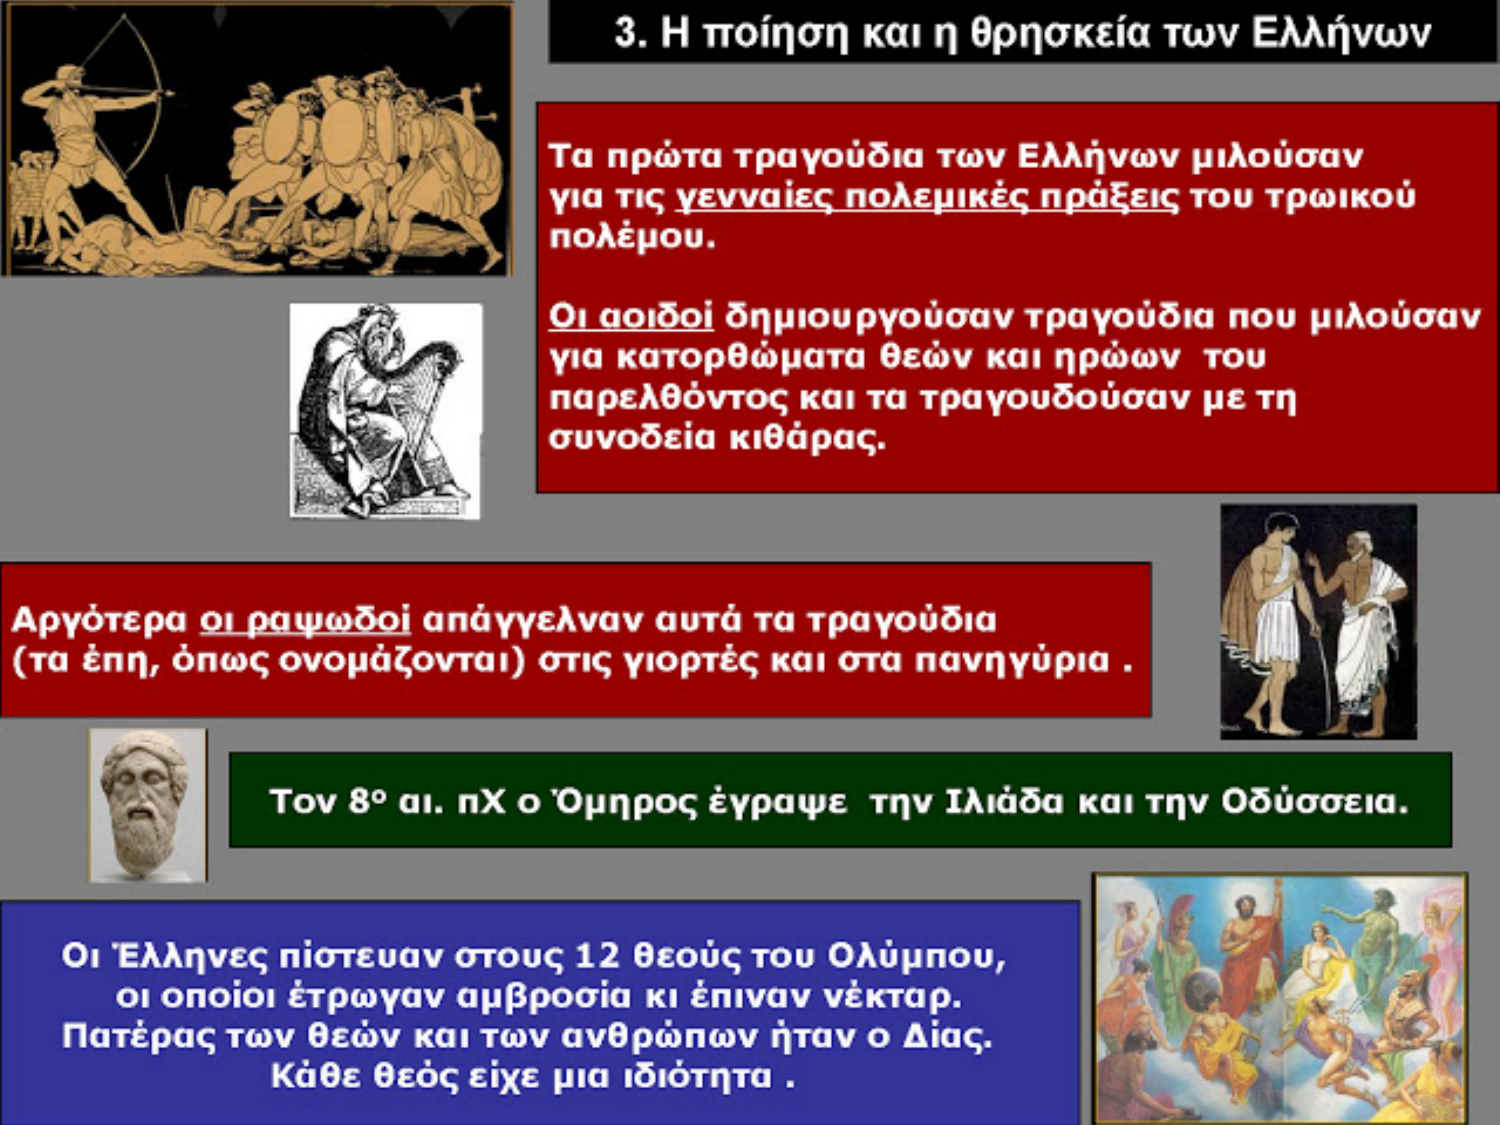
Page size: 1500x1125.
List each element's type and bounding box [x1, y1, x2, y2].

list [0, 0, 1500, 1125]
